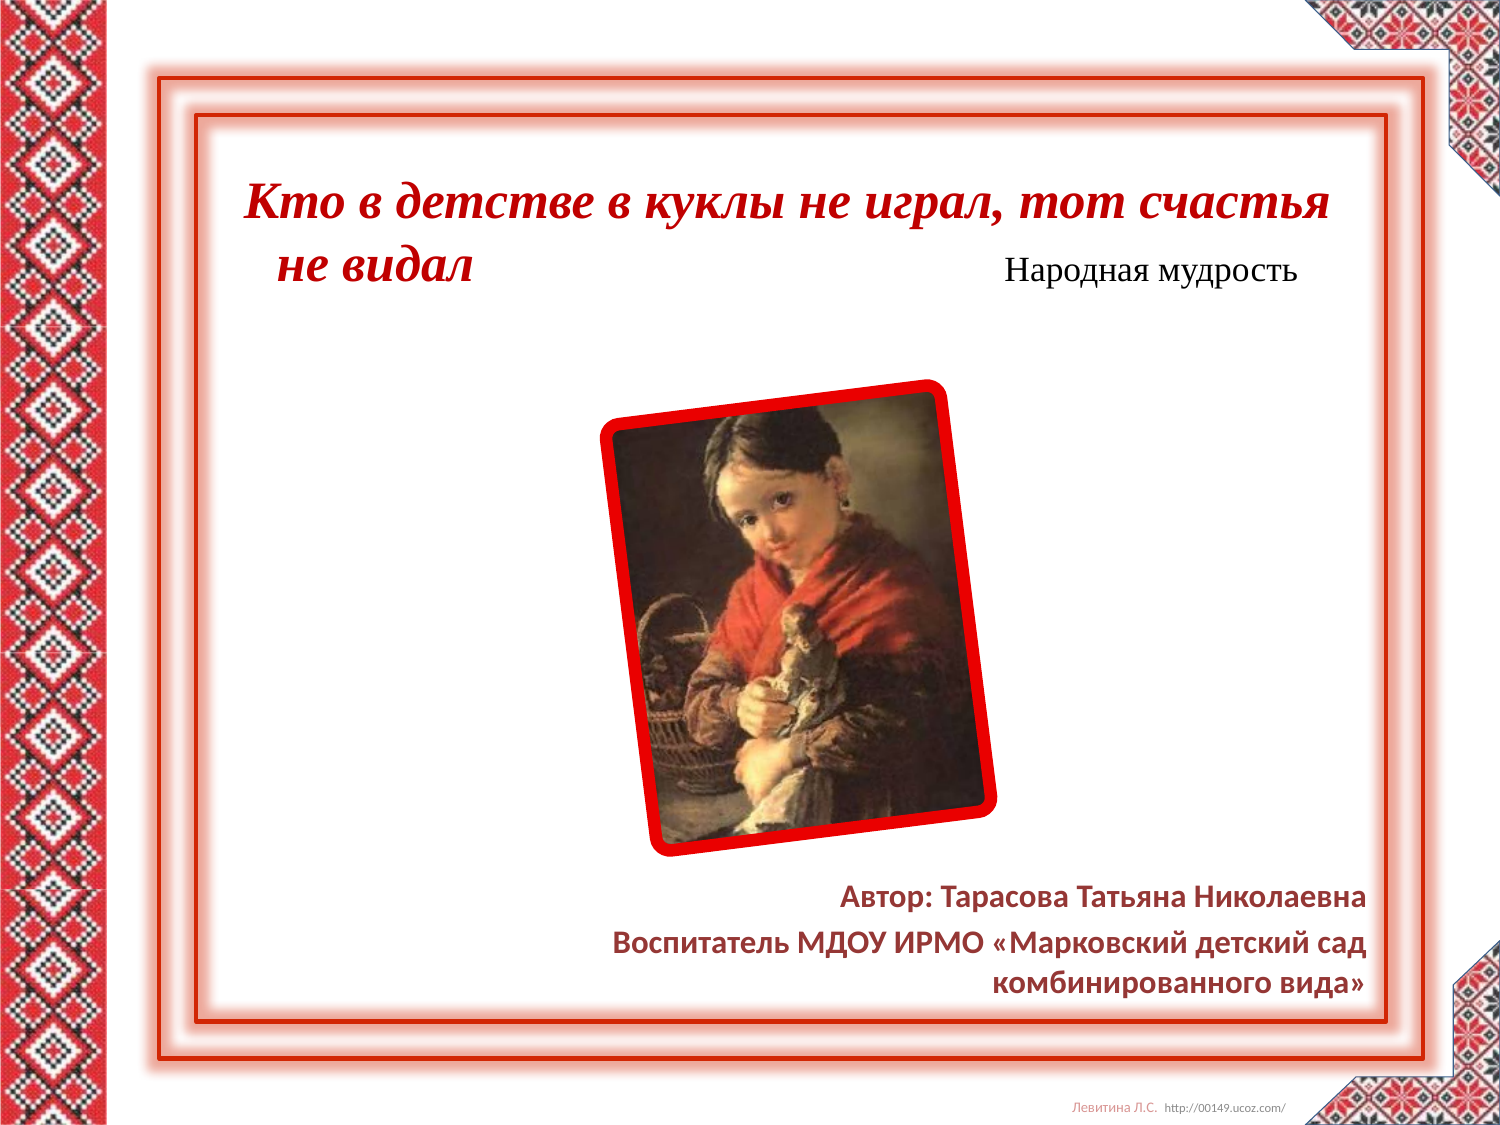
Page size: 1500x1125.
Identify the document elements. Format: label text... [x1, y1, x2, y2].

picture [1309, 944, 1499, 1124]
picture [1, 327, 106, 652]
subtitle Автор: Тарасова Татьяна Николаевна Воспитатель МДОУ ИРМО «Марковский детский сад комбинированного вида» [492, 867, 1383, 1008]
picture [1, 653, 106, 889]
picture [1308, 1, 1499, 193]
title Кто в детстве в куклы не играл, тот счастья не видал Народная мудрость [222, 140, 1353, 387]
picture [1, 0, 106, 326]
picture [1, 890, 106, 1124]
picture [613, 392, 984, 844]
